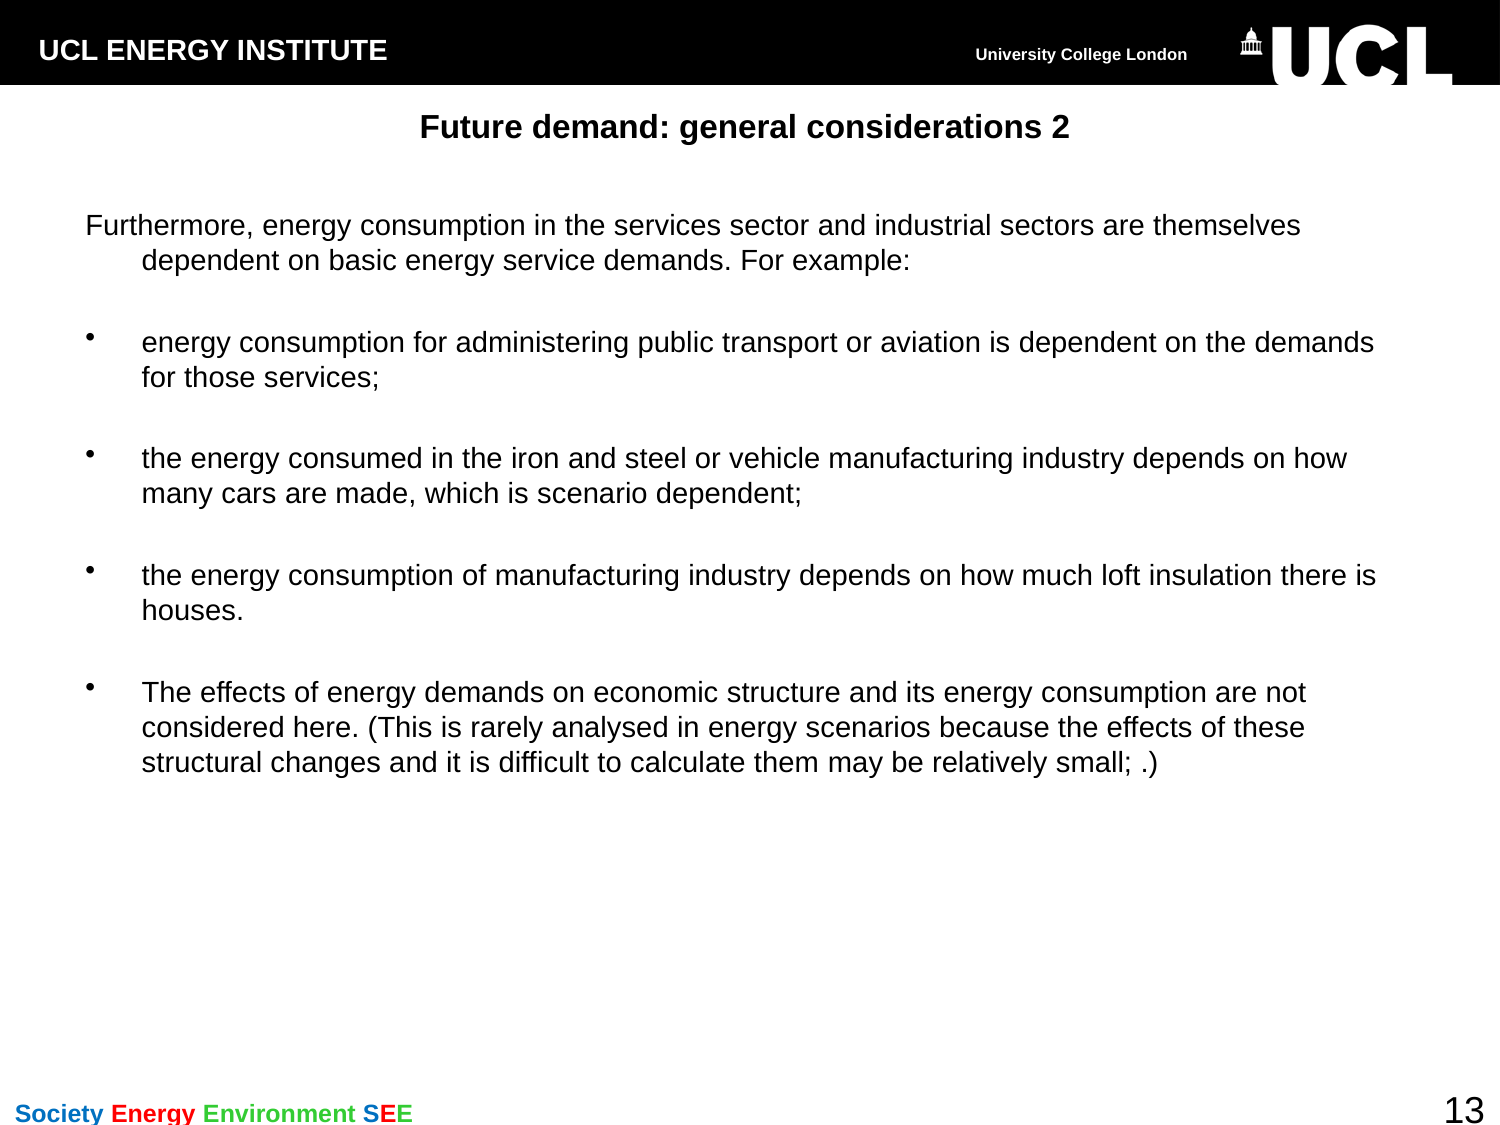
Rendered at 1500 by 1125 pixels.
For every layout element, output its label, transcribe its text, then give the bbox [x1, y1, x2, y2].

title Future demand: general considerations 2 [70, 81, 1421, 168]
list Furthermore, energy consumption in the services sector and industrial sectors are themselves dependent on basic energy service demands. For example: energy consumption for administering public transport or aviation is dependent on the demands for those services; the energy consumed in the iron and steel or vehicle manufacturing industry depends on how many cars are made, which is scenario dependent; the energy consumption of manufacturing industry depends on how much loft insulation there is houses. The effects of energy demands on economic structure and its energy consumption are not considered here. (This is rarely analysed in energy scenarios because the effects of these structural changes and it is difficult to calculate them may be relatively small; .) [70, 198, 1421, 970]
slide_number 13 [1149, 1077, 1500, 1125]
picture [0, 0, 1500, 85]
